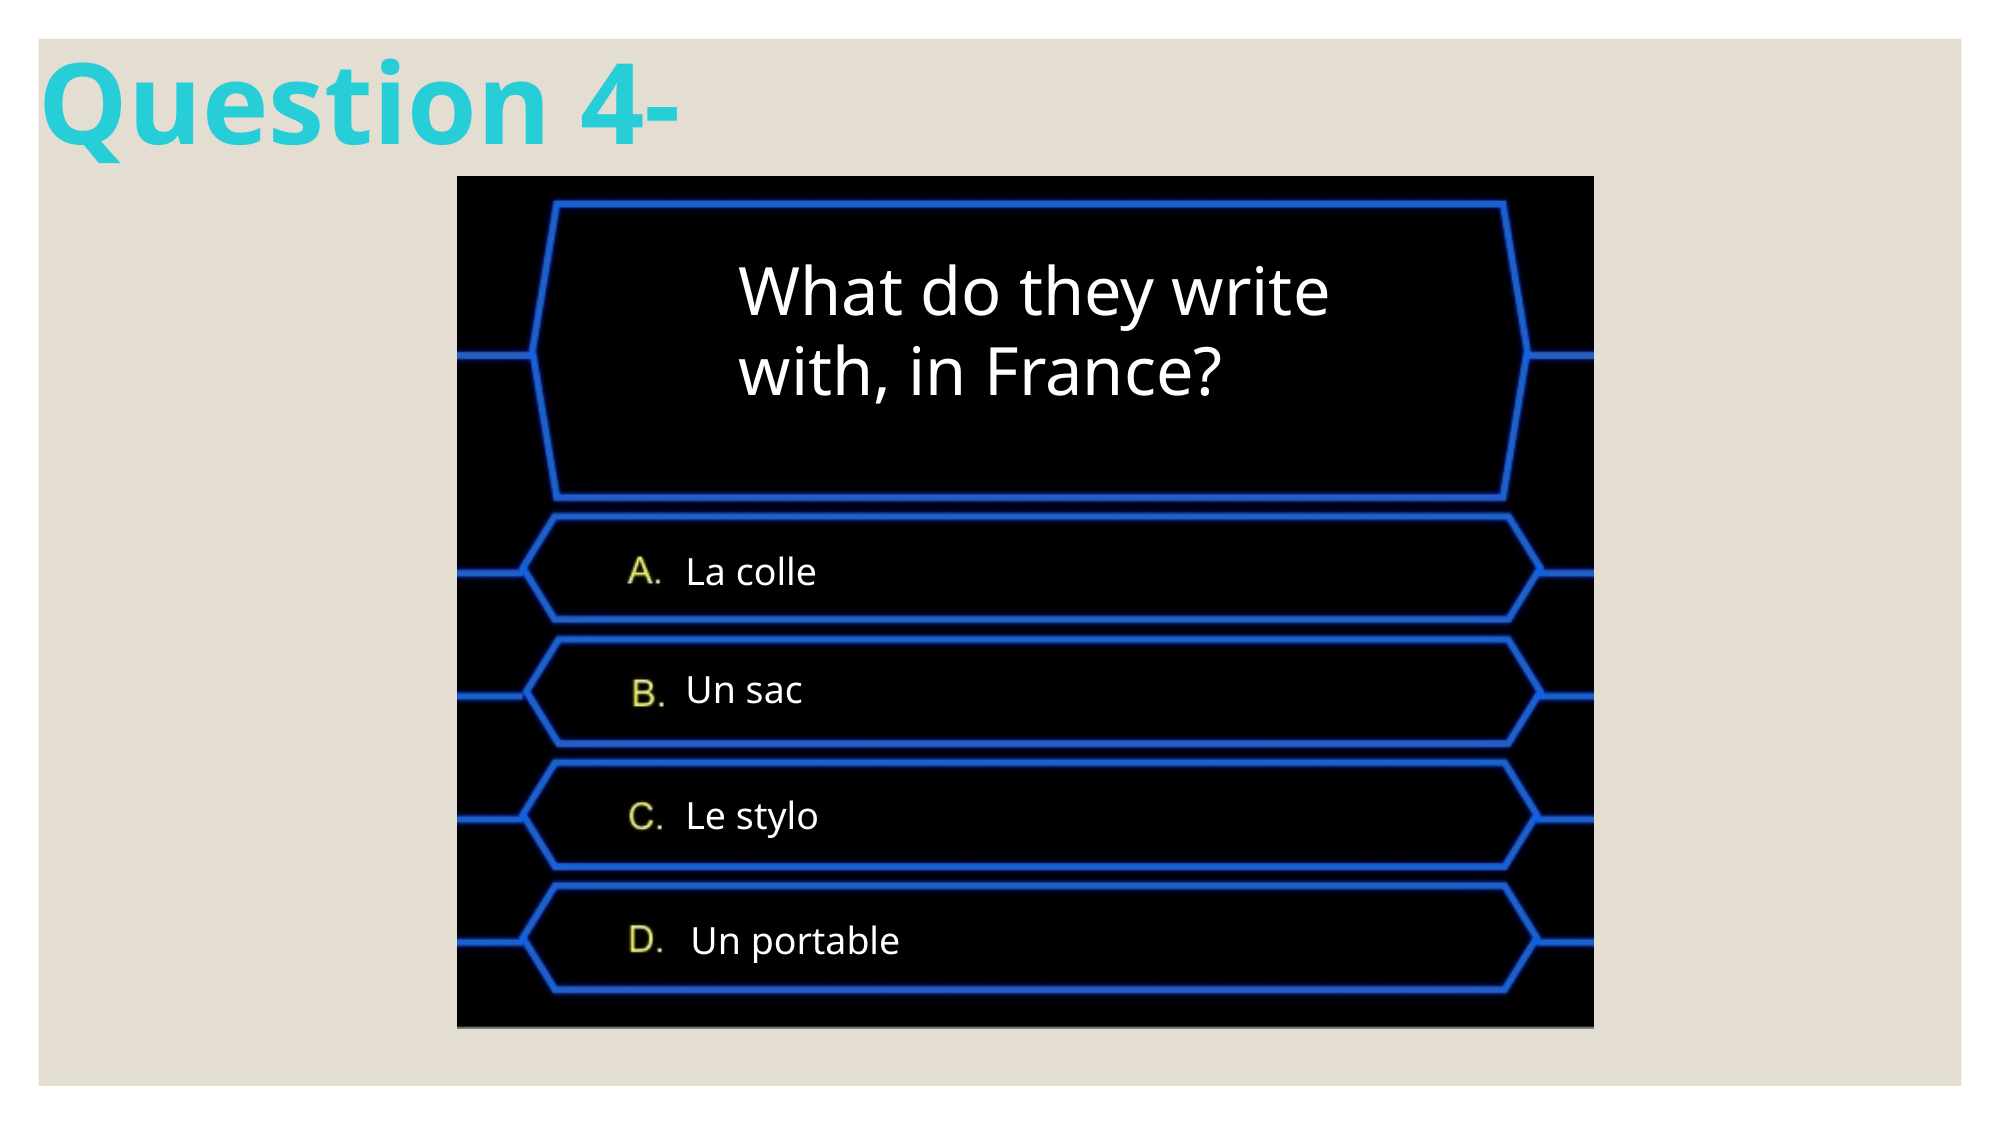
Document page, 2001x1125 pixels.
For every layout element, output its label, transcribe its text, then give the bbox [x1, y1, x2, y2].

text_box Question 4- [24, 24, 697, 175]
picture [457, 176, 1594, 1029]
